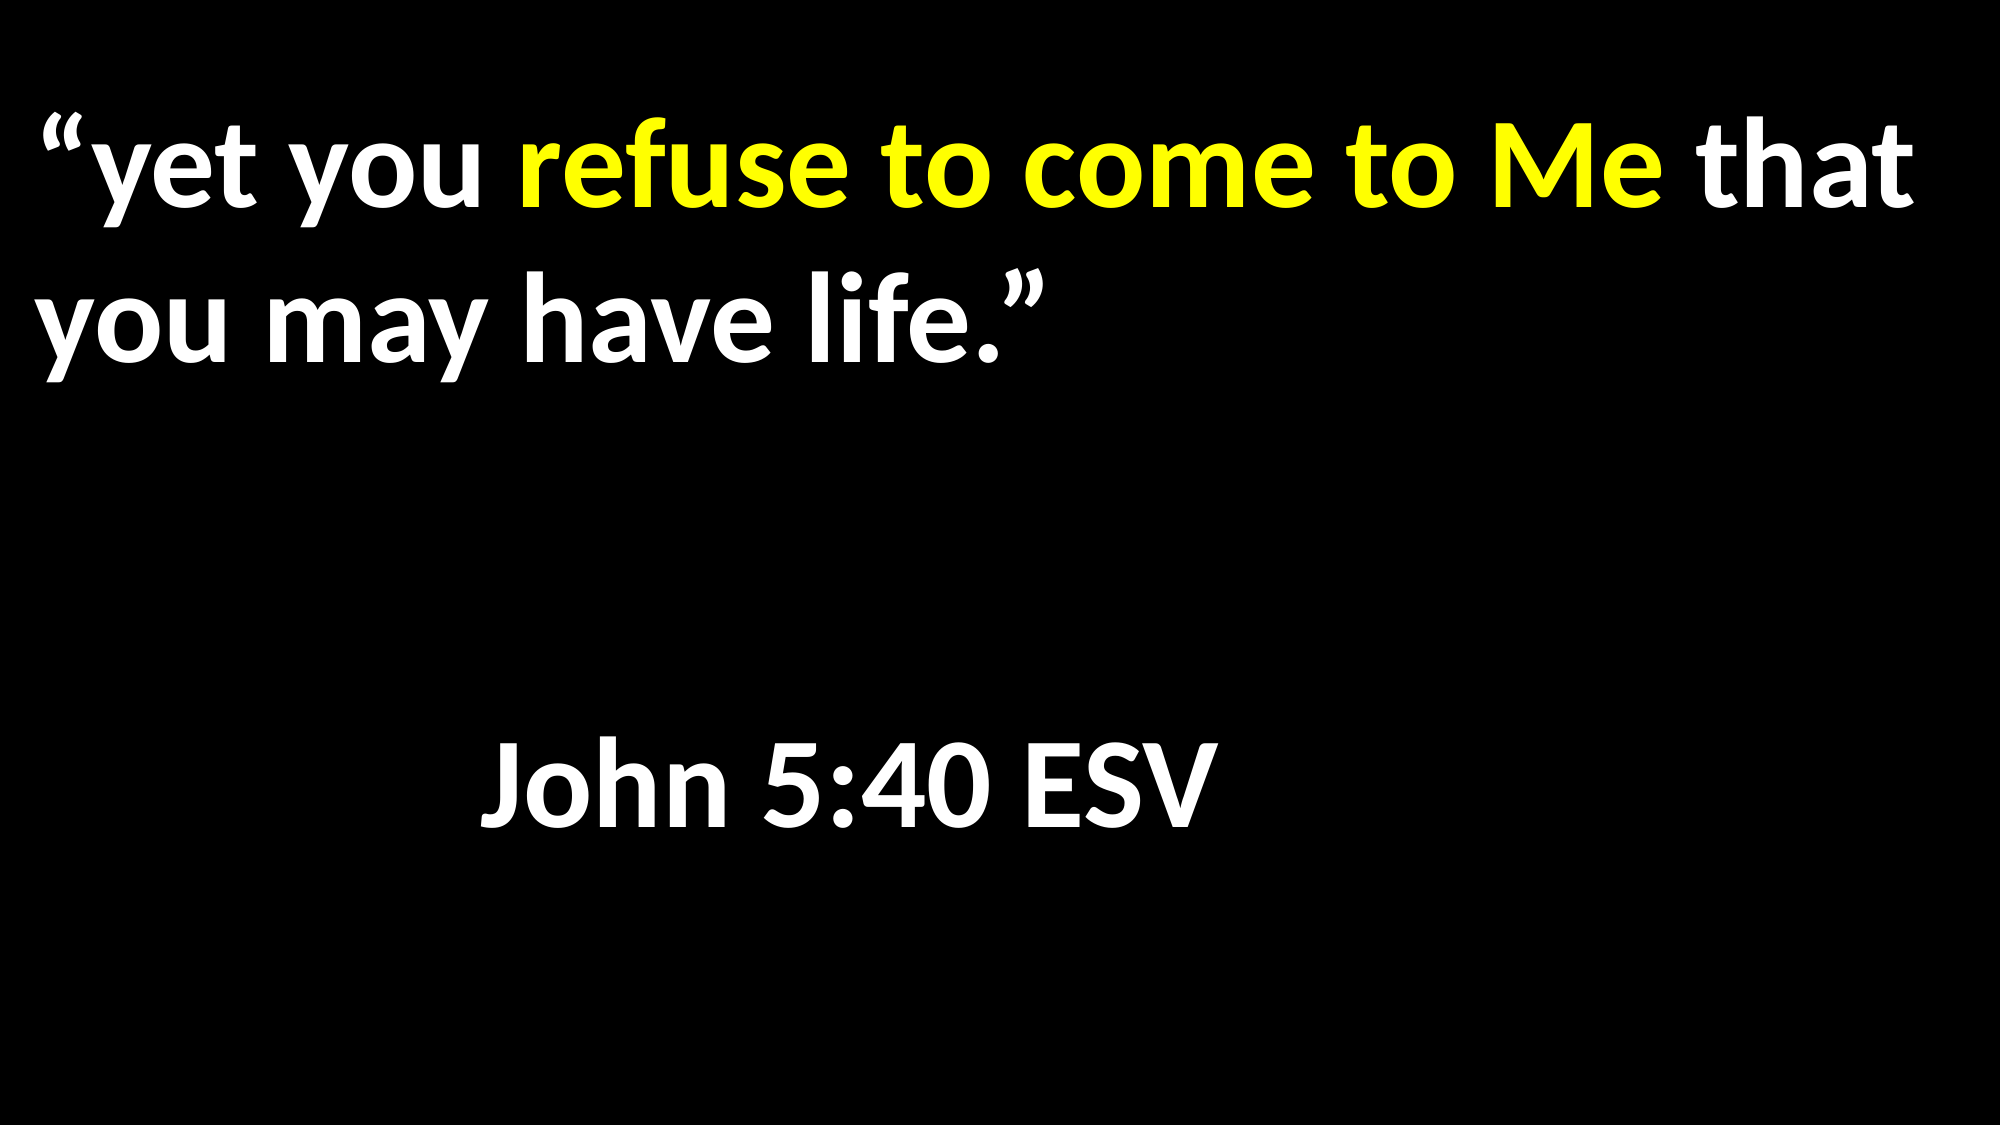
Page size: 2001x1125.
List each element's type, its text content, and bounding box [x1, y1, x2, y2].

list “yet you refuse to come to Me that you may have life.” John 5:40 ESV [0, 0, 2000, 1098]
